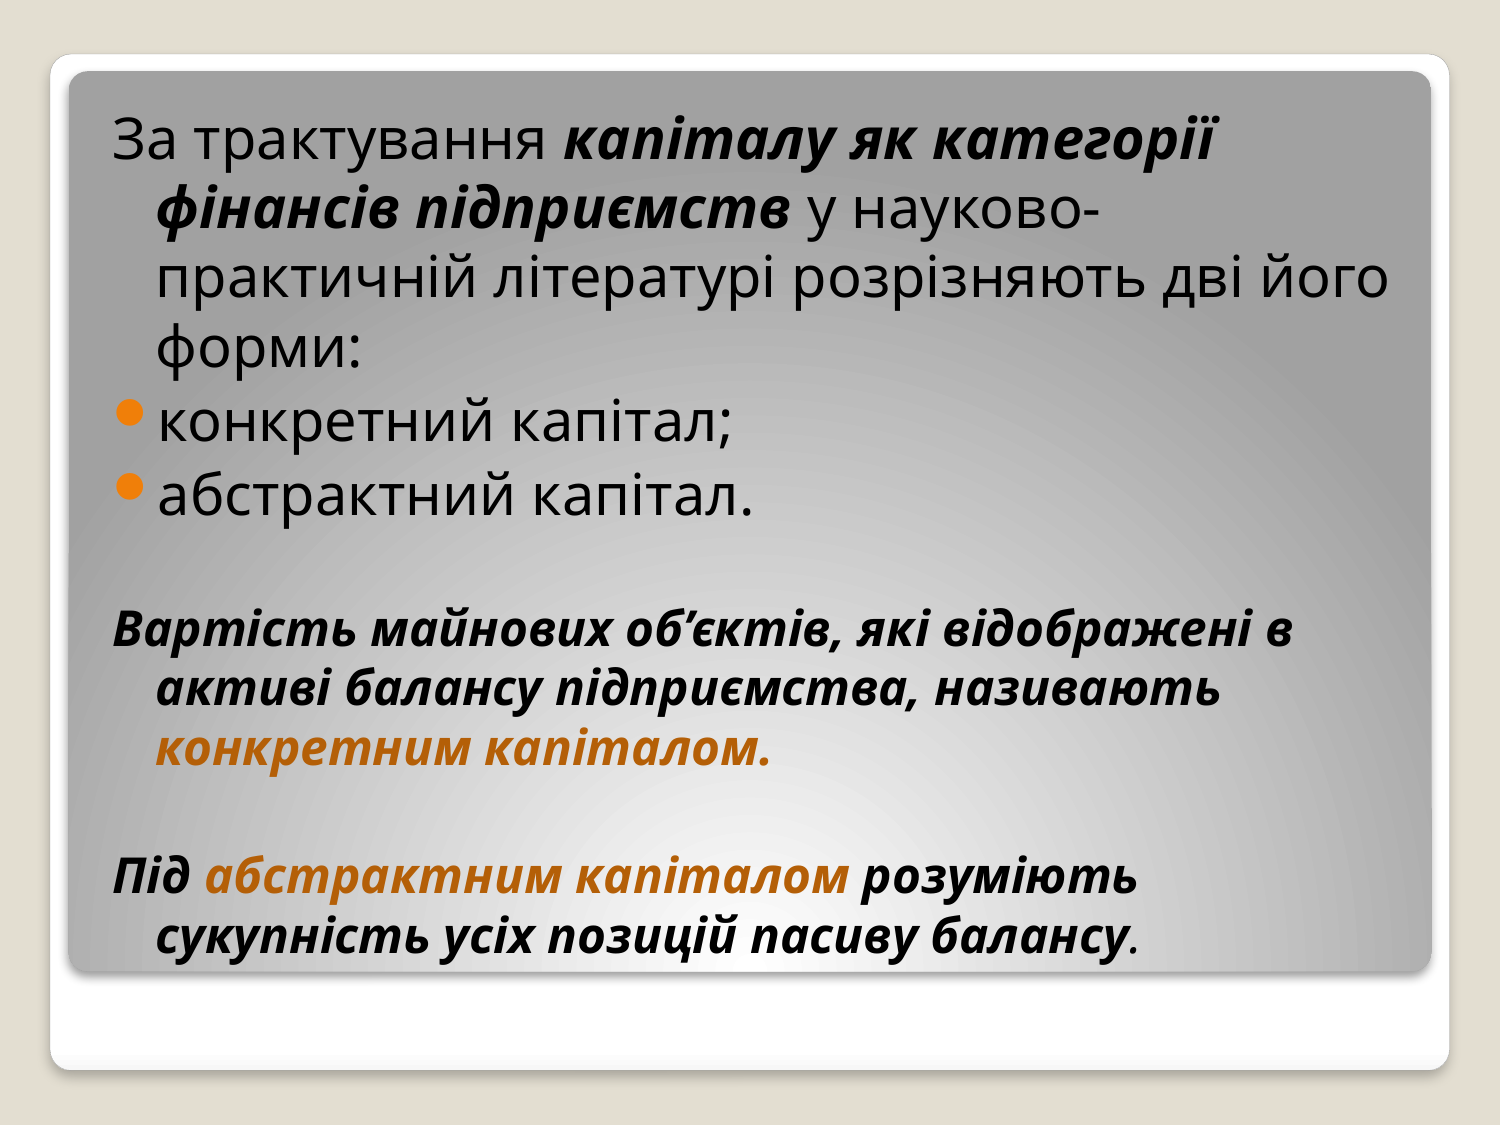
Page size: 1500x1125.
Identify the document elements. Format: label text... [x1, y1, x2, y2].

list За трактування капіталу як категорії фінансів підприємств у науково-практичній літературі розрізняють дві його форми: конкретний капітал; абстрактний капітал. Вартість майнових об’єктів, які відображені в активі балансу підприємства, називають конкретним капіталом. Під абстрактним капіталом розуміють сукупність усіх позицій пасиву балансу. [82, 86, 1425, 973]
